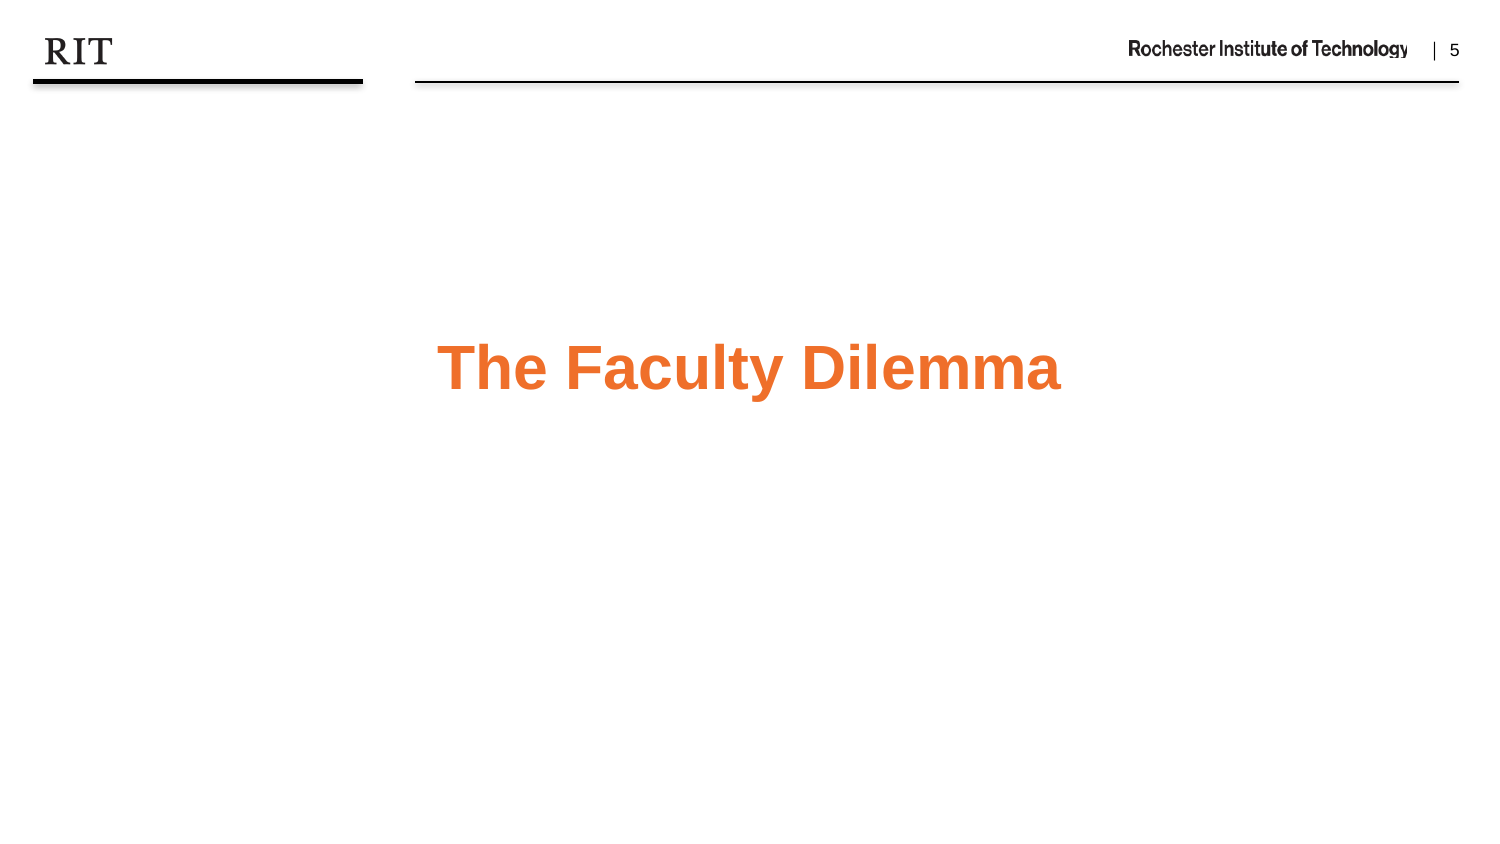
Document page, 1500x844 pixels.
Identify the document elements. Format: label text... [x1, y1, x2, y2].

text_box The Faculty Dilemma [0, 319, 1500, 410]
